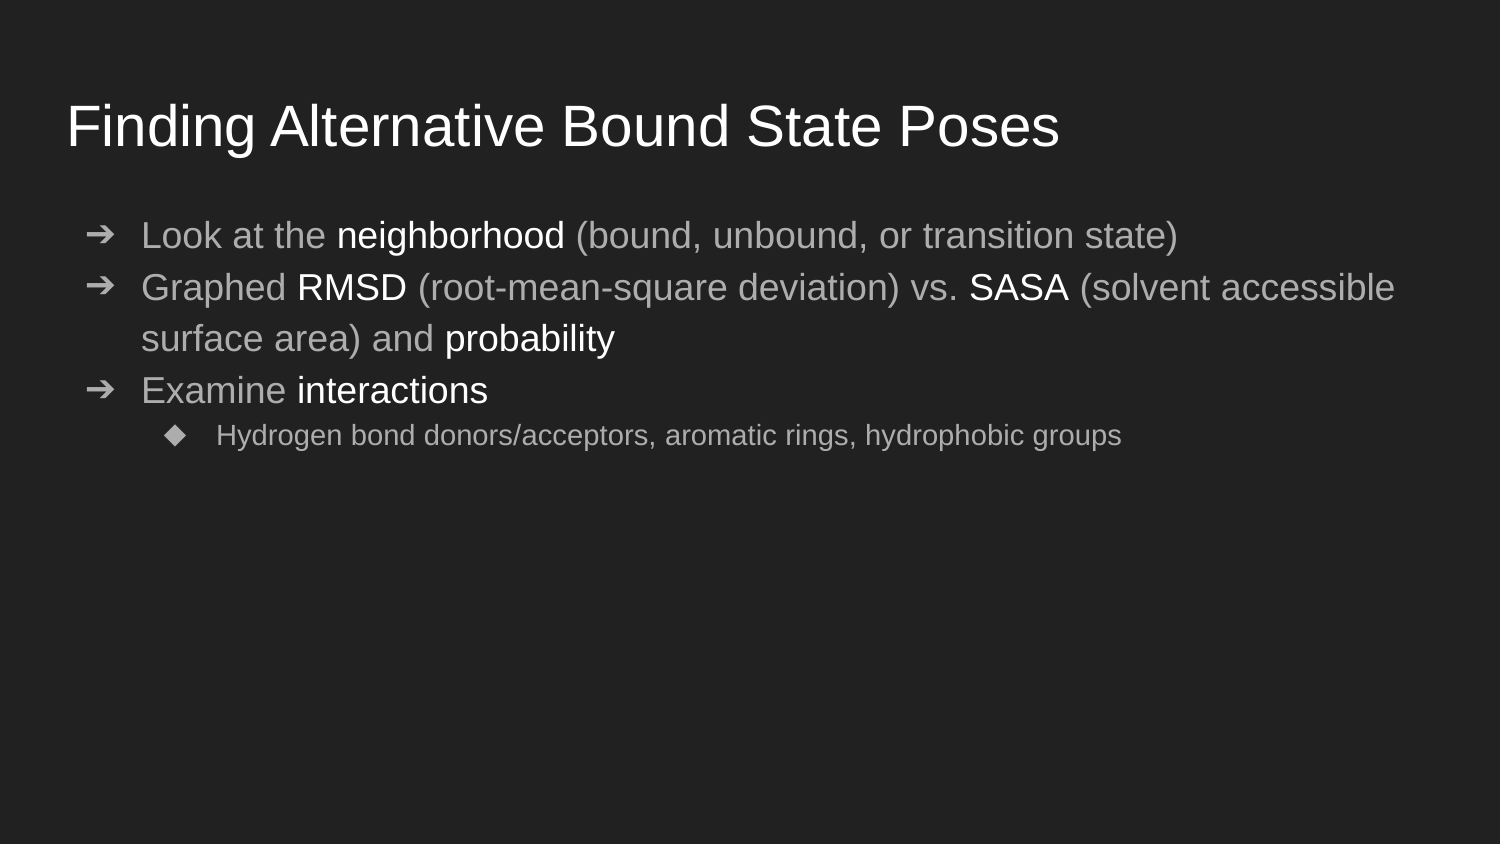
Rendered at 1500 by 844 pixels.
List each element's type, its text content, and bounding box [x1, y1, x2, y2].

title Finding Alternative Bound State Poses [51, 72, 1449, 167]
list Look at the neighborhood (bound, unbound, or transition state) Graphed RMSD (root-mean-square deviation) vs. SASA (solvent accessible surface area) and probability Examine interactions Hydrogen bond donors/acceptors, aromatic rings, hydrophobic groups [51, 189, 1449, 750]
